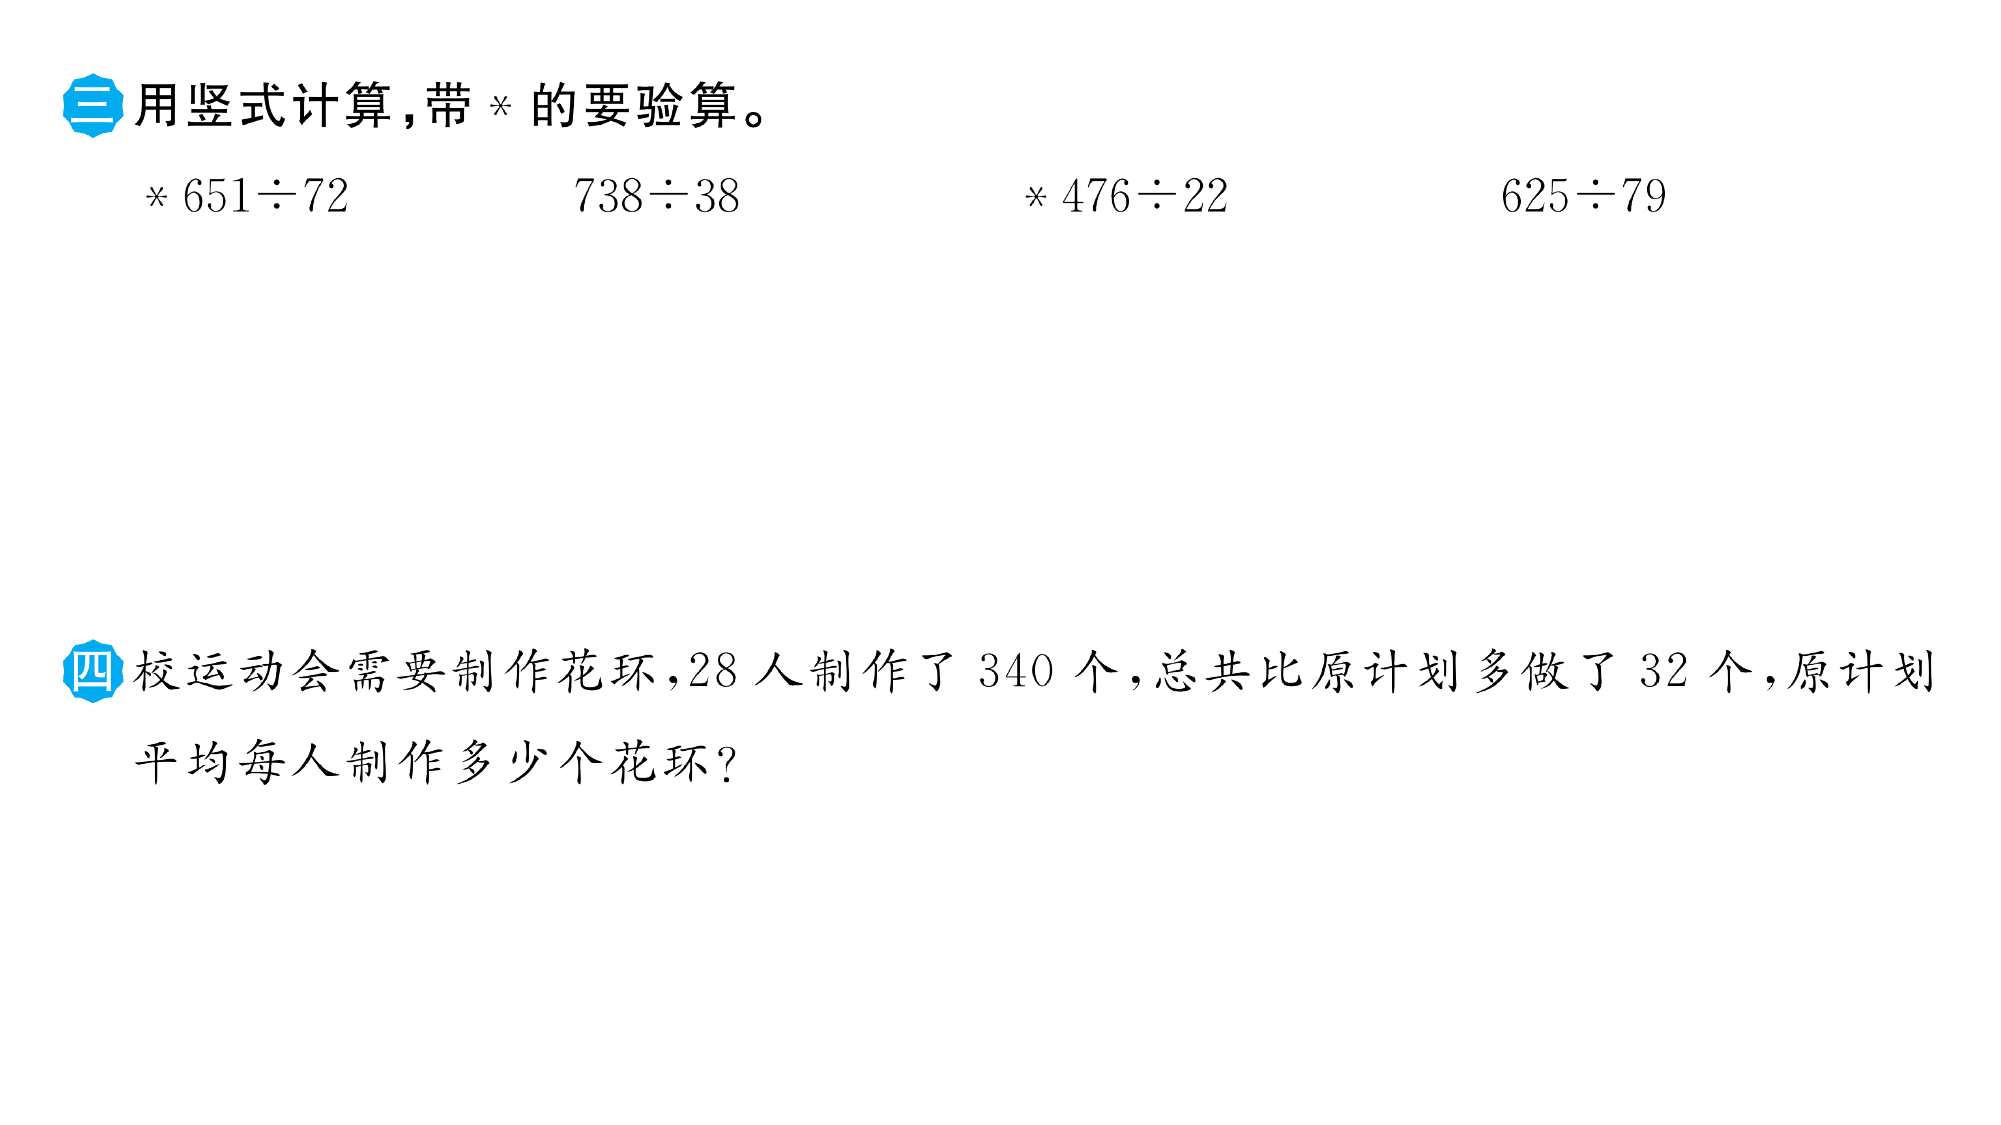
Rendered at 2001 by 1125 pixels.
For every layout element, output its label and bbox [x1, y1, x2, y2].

picture [58, 58, 1949, 968]
